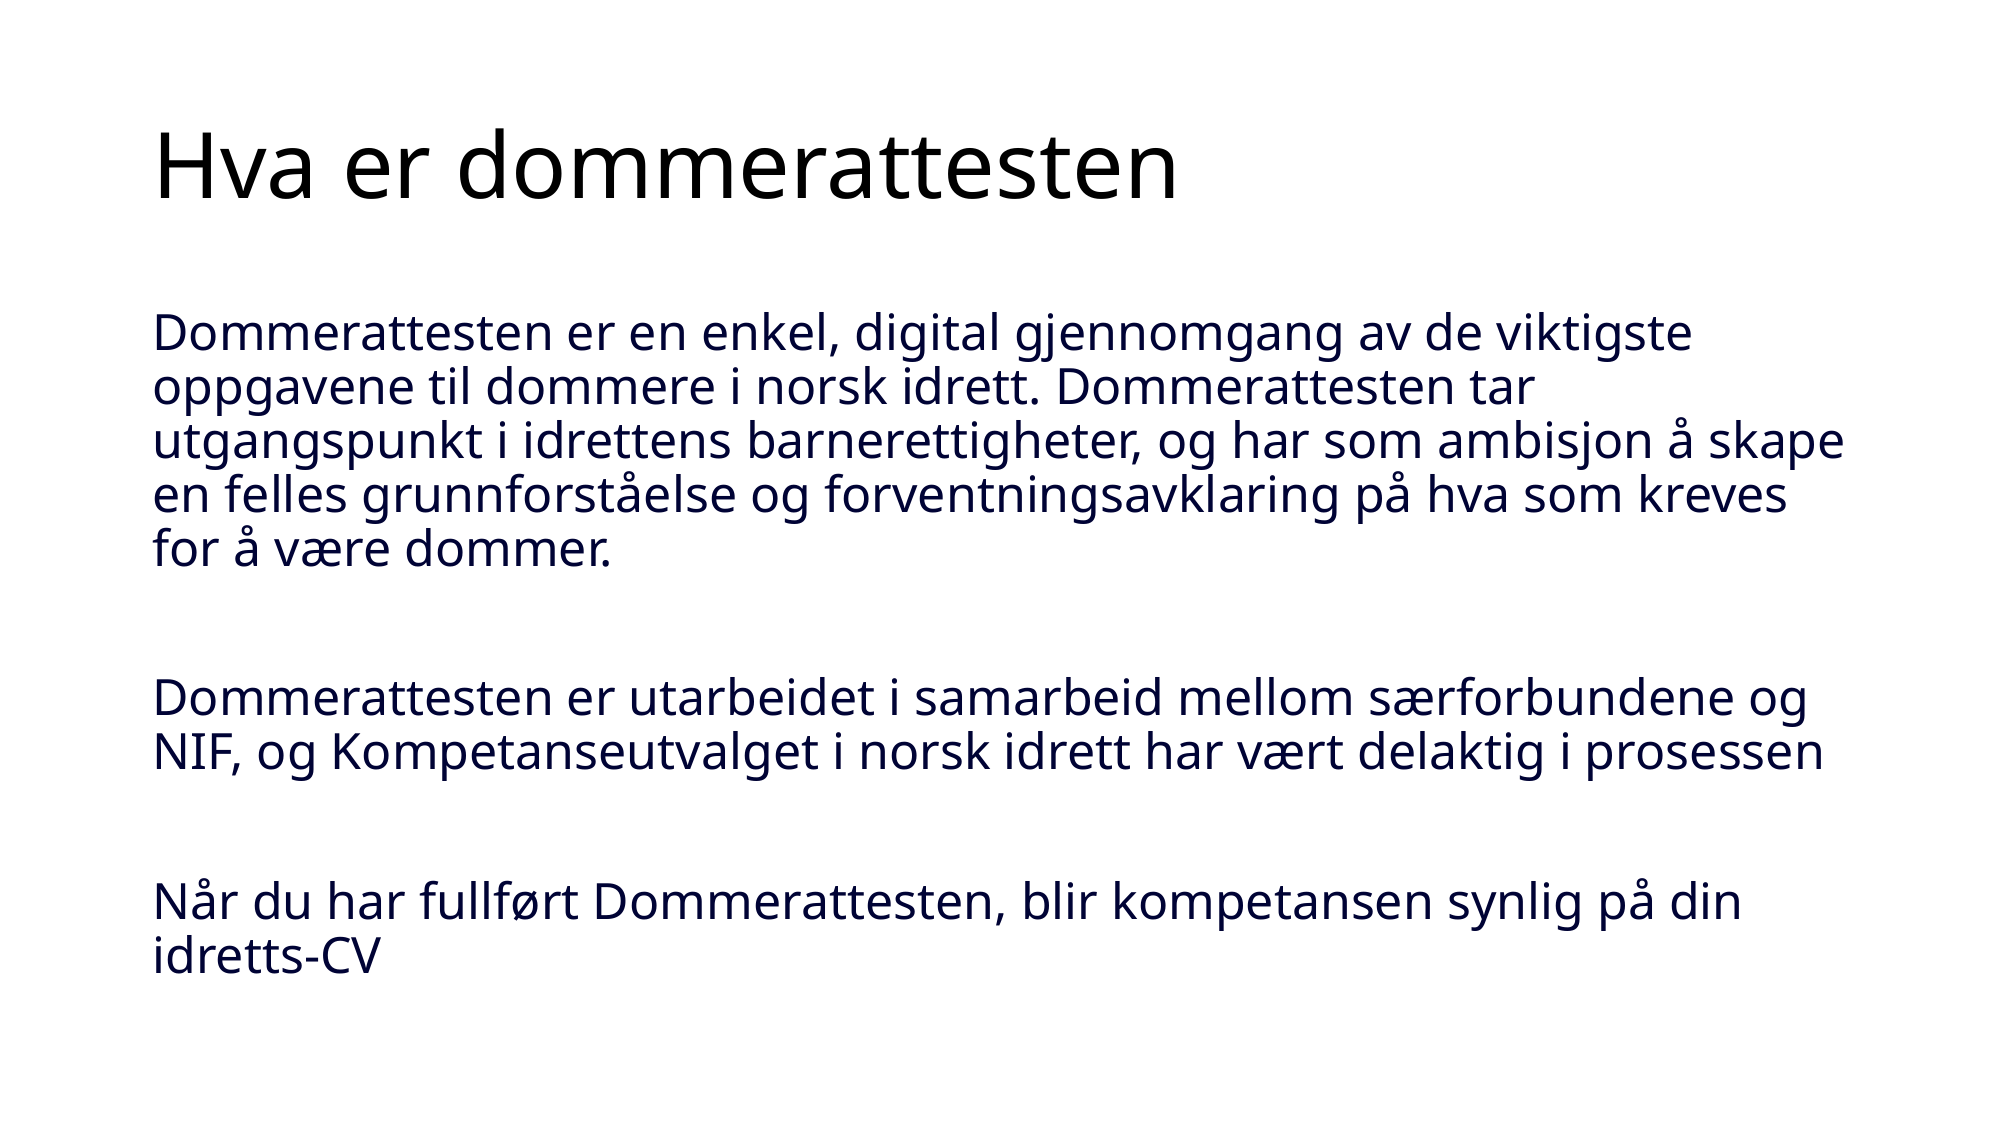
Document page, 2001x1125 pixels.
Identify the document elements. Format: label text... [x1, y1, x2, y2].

title Hva er dommerattesten [137, 59, 1863, 278]
list Dommerattesten er en enkel, digital gjennomgang av de viktigste oppgavene til dommere i norsk idrett. Dommerattesten tar utgangspunkt i idrettens barnerettigheter, og har som ambisjon å skape en felles grunnforståelse og forventningsavklaring på hva som kreves for å være dommer. Dommerattesten er utarbeidet i samarbeid mellom særforbundene og NIF, og Kompetanseutvalget i norsk idrett har vært delaktig i prosessen Når du har fullført Dommerattesten, blir kompetansen synlig på din idretts-CV [137, 299, 1863, 1014]
